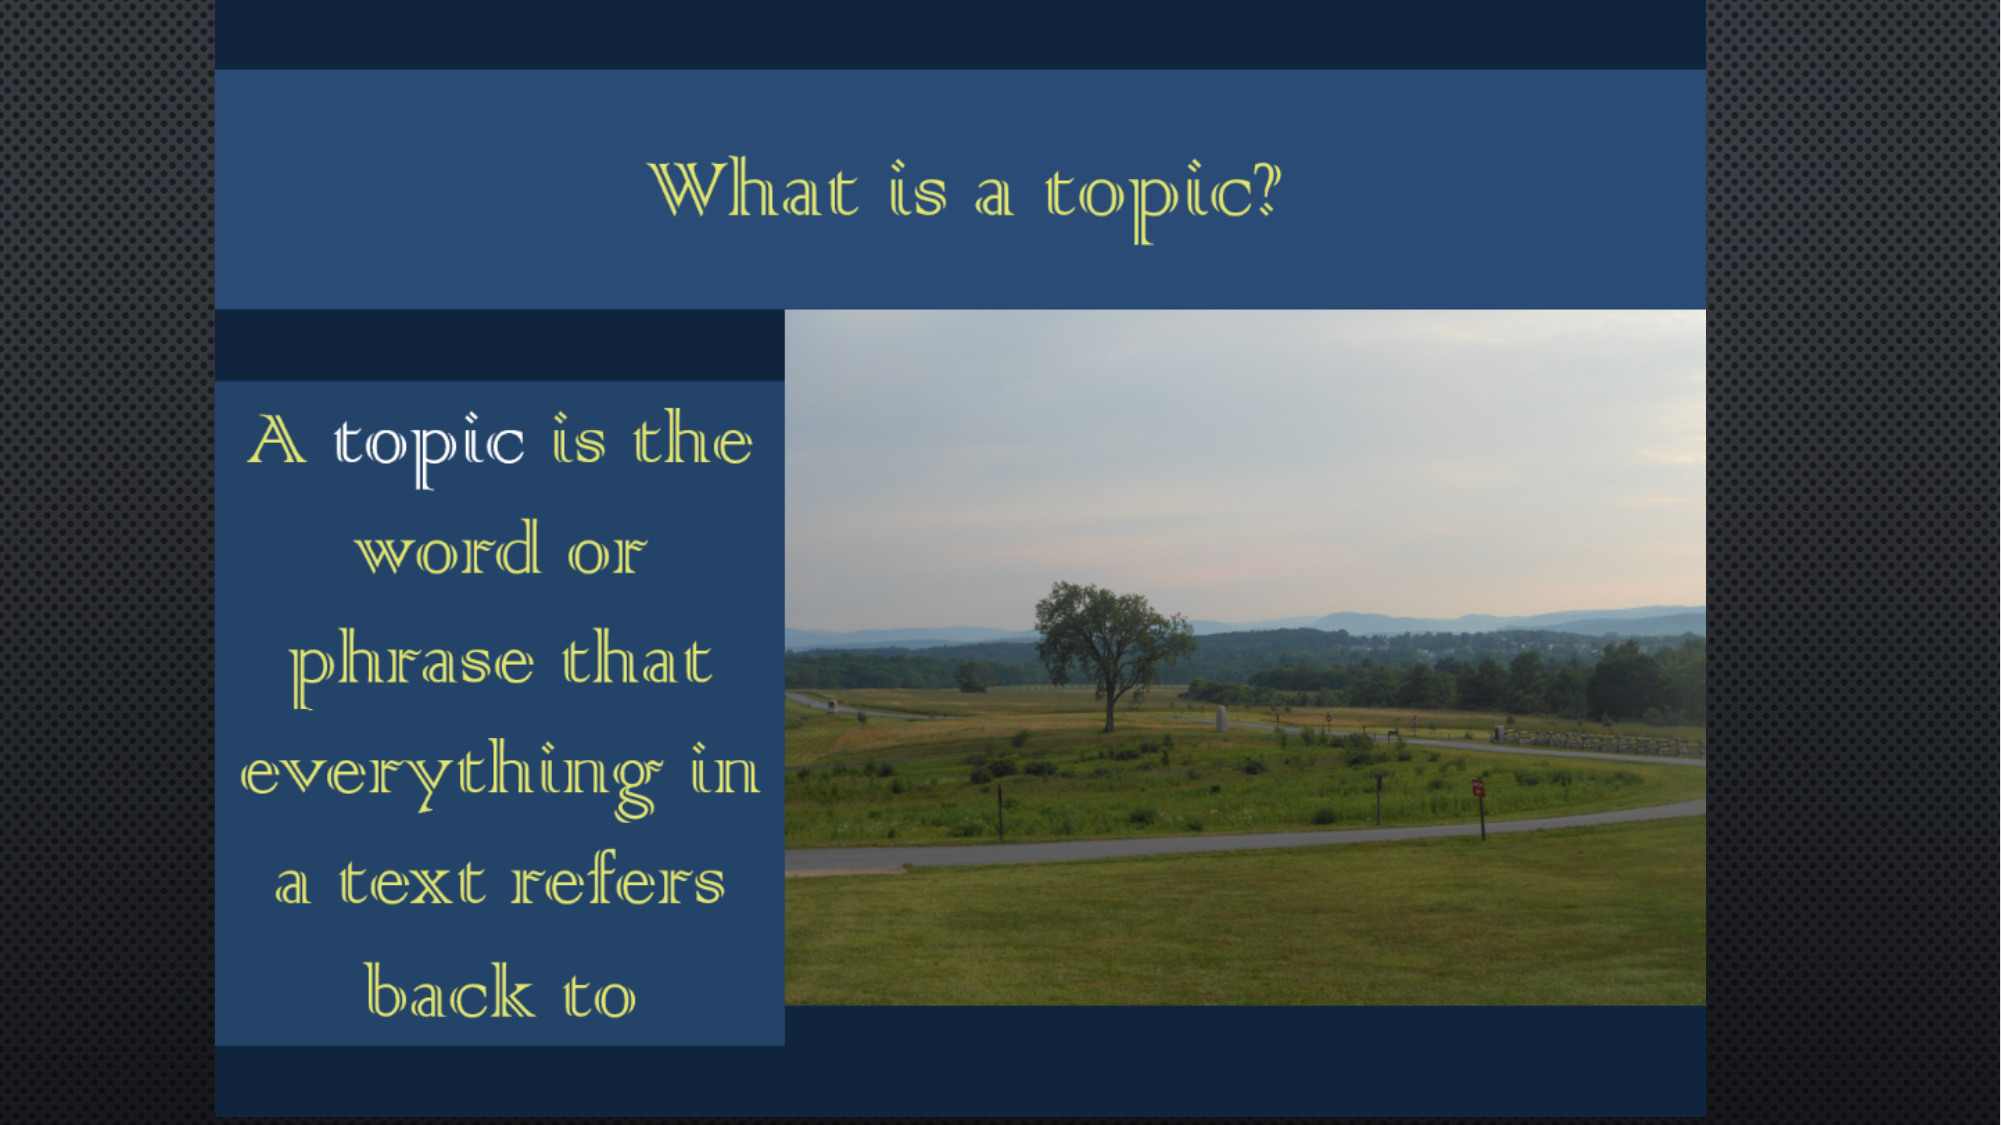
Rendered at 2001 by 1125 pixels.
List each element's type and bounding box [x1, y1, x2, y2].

picture [215, 0, 1706, 1118]
